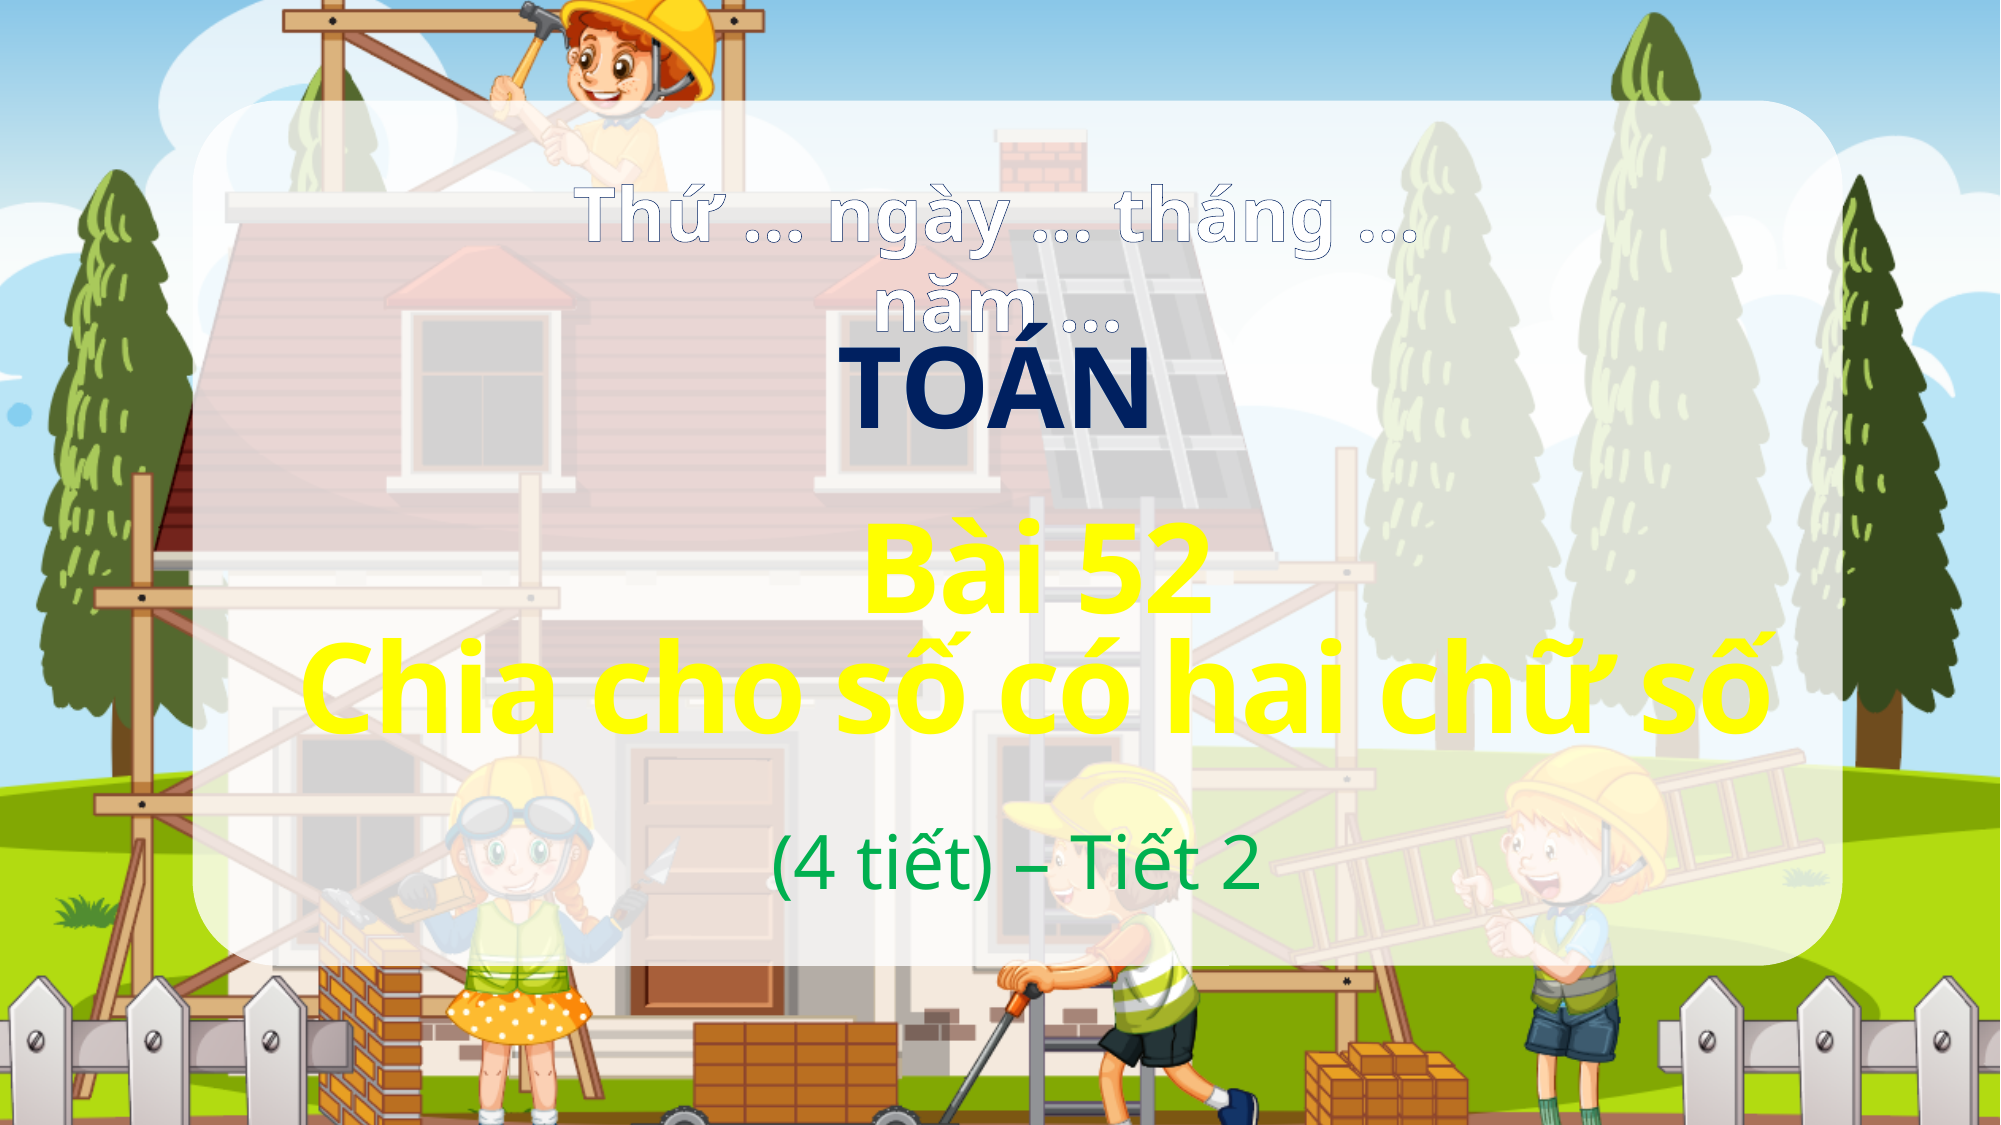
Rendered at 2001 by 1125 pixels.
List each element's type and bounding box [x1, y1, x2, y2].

picture [0, 0, 2000, 1125]
text_box [811, 308, 1183, 460]
